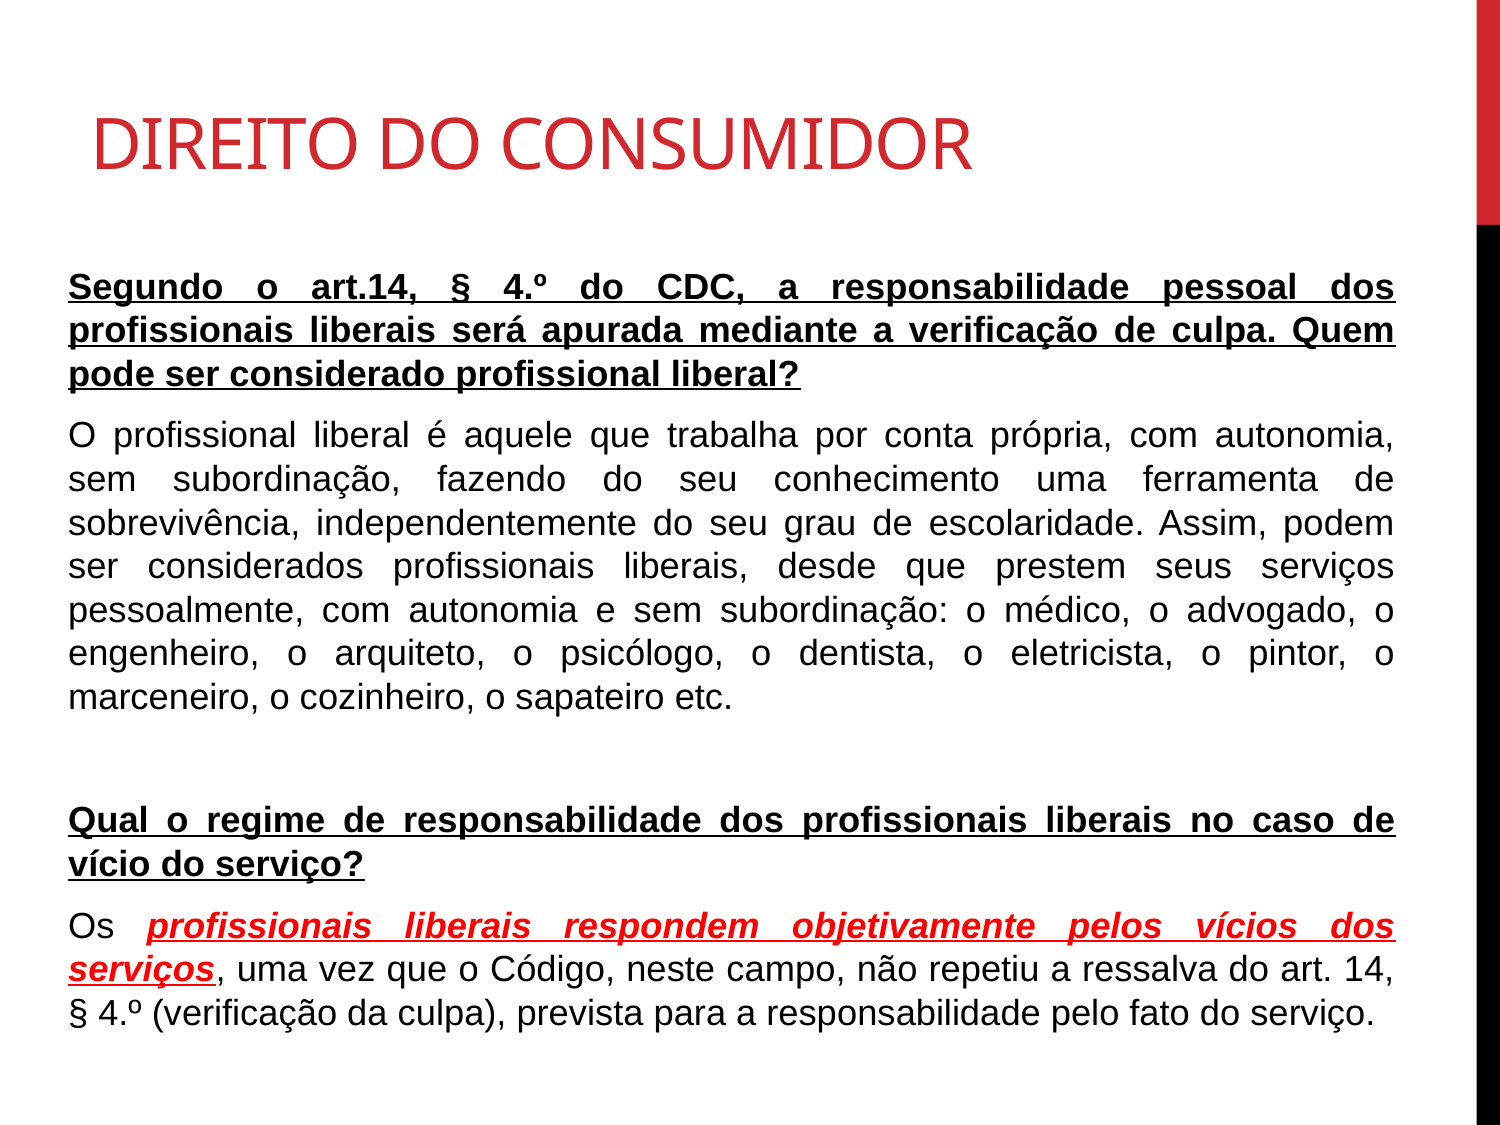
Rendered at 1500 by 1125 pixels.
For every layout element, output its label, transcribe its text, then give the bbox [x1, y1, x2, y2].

list Segundo o art.14, § 4.º do CDC, a responsabilidade pessoal dos profissionais liberais será apurada mediante a verificação de culpa. Quem pode ser considerado profissional liberal? O profissional liberal é aquele que trabalha por conta própria, com autonomia, sem subordinação, fazendo do seu conhecimento uma ferramenta de sobrevivência, independentemente do seu grau de escolaridade. Assim, podem ser considerados profissionais liberais, desde que prestem seus serviços pessoalmente, com autonomia e sem subordinação: o médico, o advogado, o engenheiro, o arquiteto, o psicólogo, o dentista, o eletricista, o pintor, o marceneiro, o cozinheiro, o sapateiro etc. Qual o regime de responsabilidade dos profissionais liberais no caso de vício do serviço? Os profissionais liberais respondem objetivamente pelos vícios dos serviços, uma vez que o Código, neste campo, não repetiu a ressalva do art. 14, § 4.º (verificação da culpa), prevista para a responsabilidade pelo fato do serviço. [53, 255, 1412, 1083]
title Direito do consumidor [75, 90, 1400, 191]
